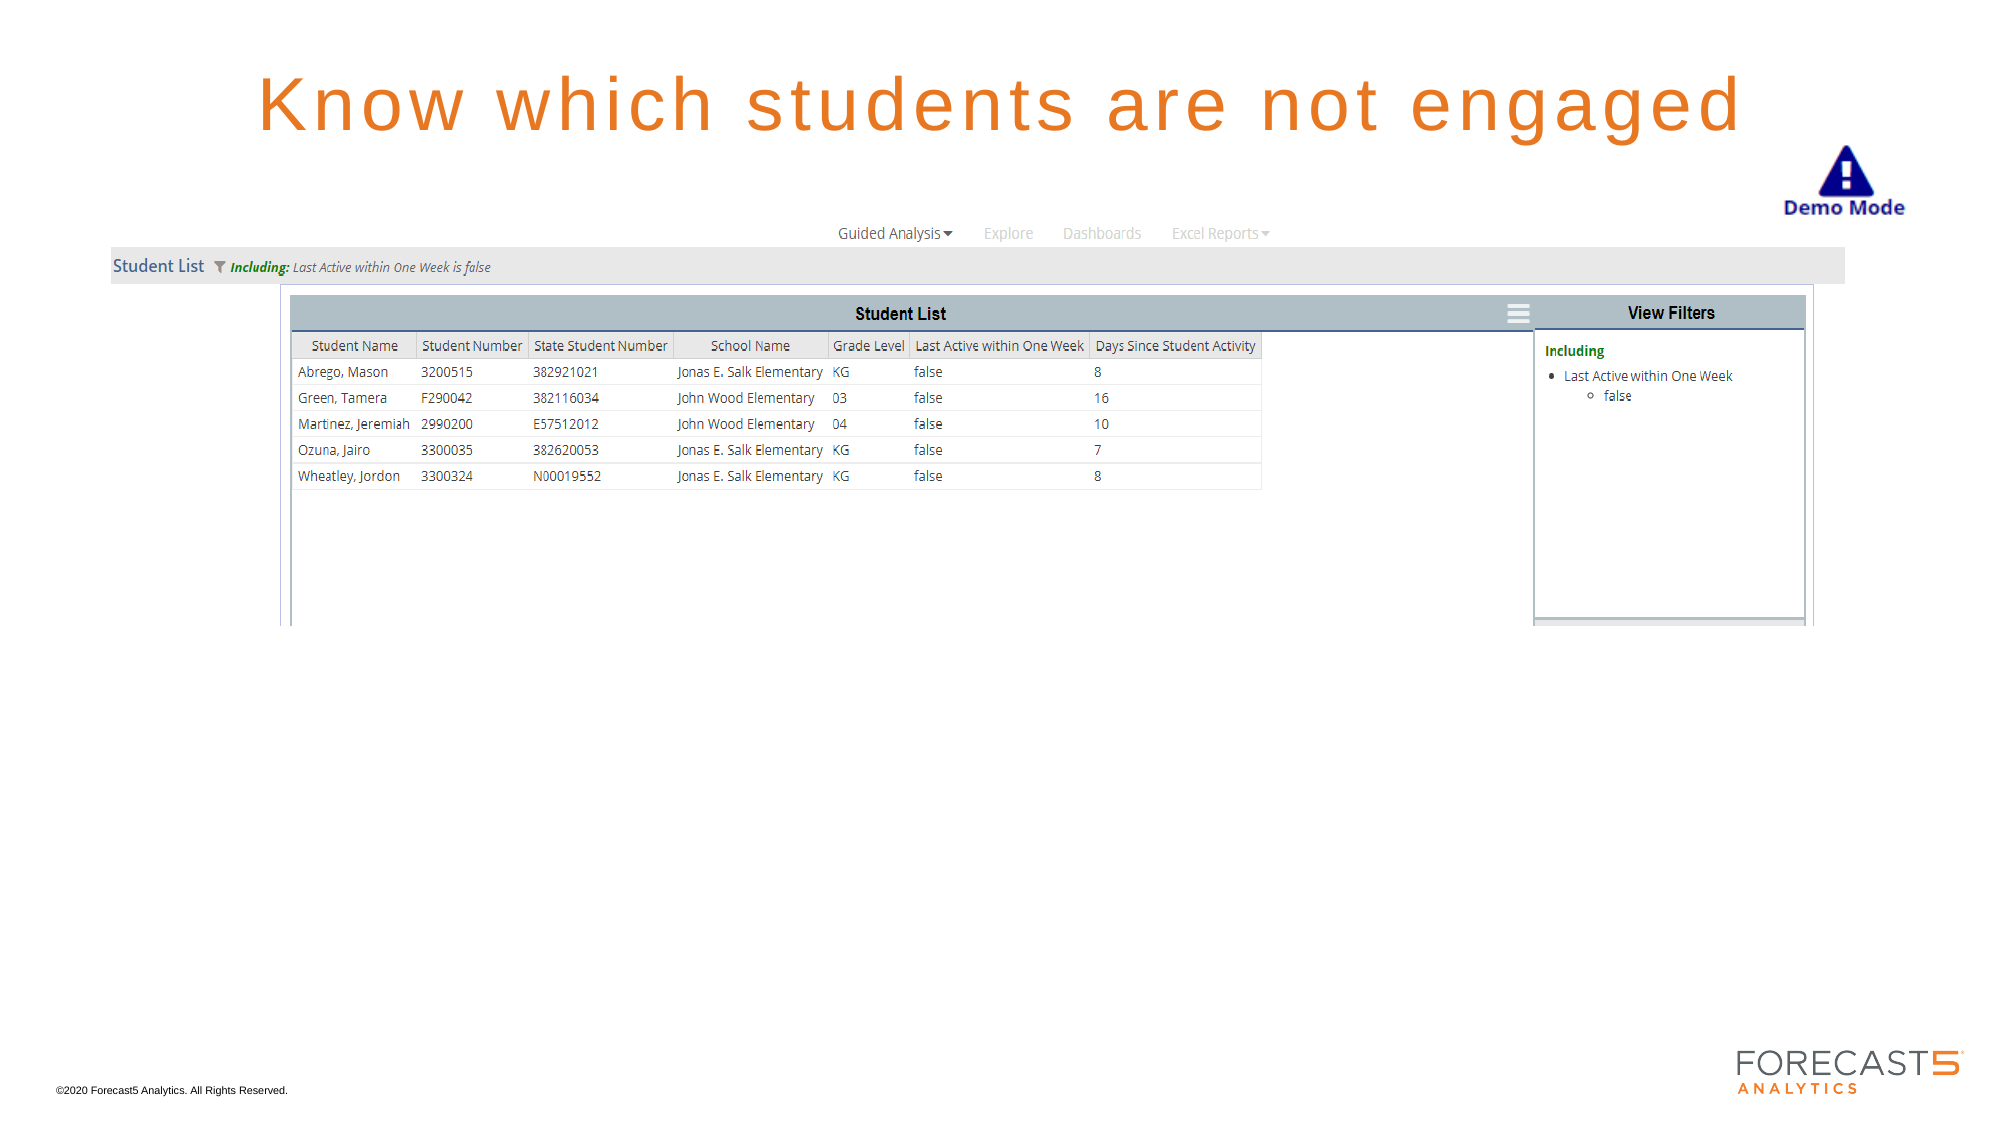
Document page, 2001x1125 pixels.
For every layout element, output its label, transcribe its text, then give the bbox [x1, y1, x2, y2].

picture [1731, 1044, 1973, 1101]
text_box Know which students are not engaged [0, 47, 2000, 153]
picture [111, 141, 1915, 627]
